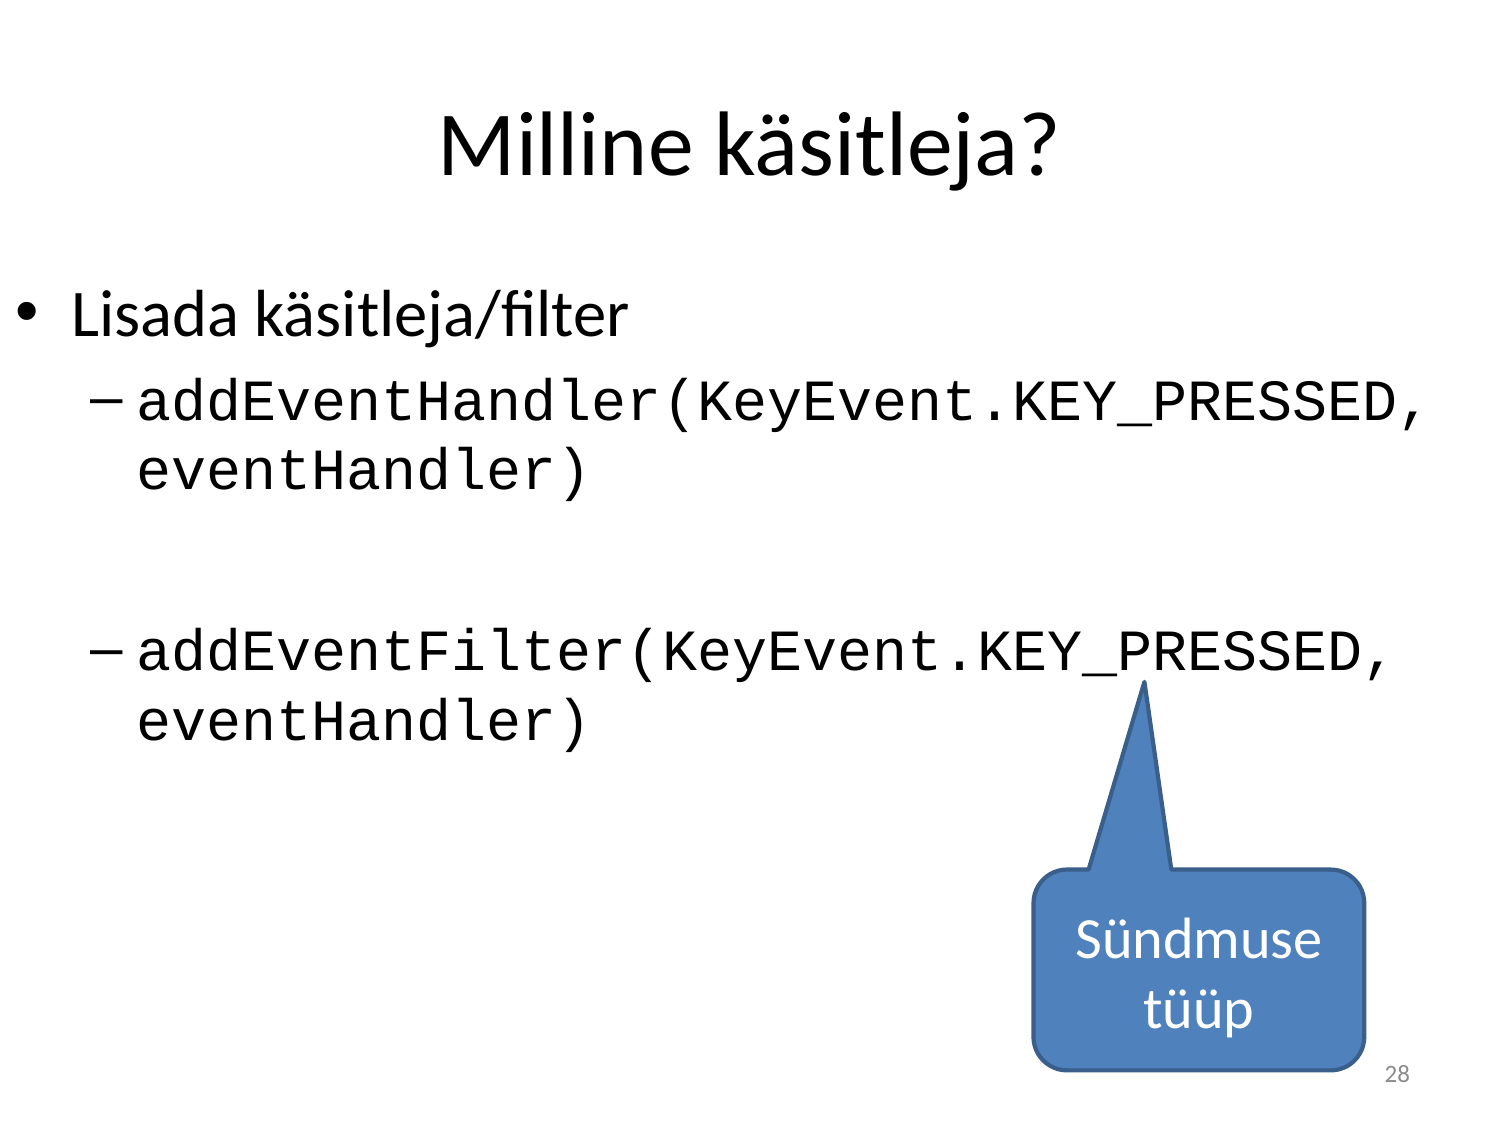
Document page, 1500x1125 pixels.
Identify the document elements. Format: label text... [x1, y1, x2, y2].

text_box Sündmuse tüüp [1031, 679, 1367, 1073]
list Lisada käsitleja/filter addEventHandler(KeyEvent.KEY_PRESSED, eventHandler) addEventFilter(KeyEvent.KEY_PRESSED, eventHandler) [0, 262, 1471, 1005]
slide_number 28 [1074, 1042, 1425, 1103]
title Milline käsitleja? [75, 45, 1425, 233]
